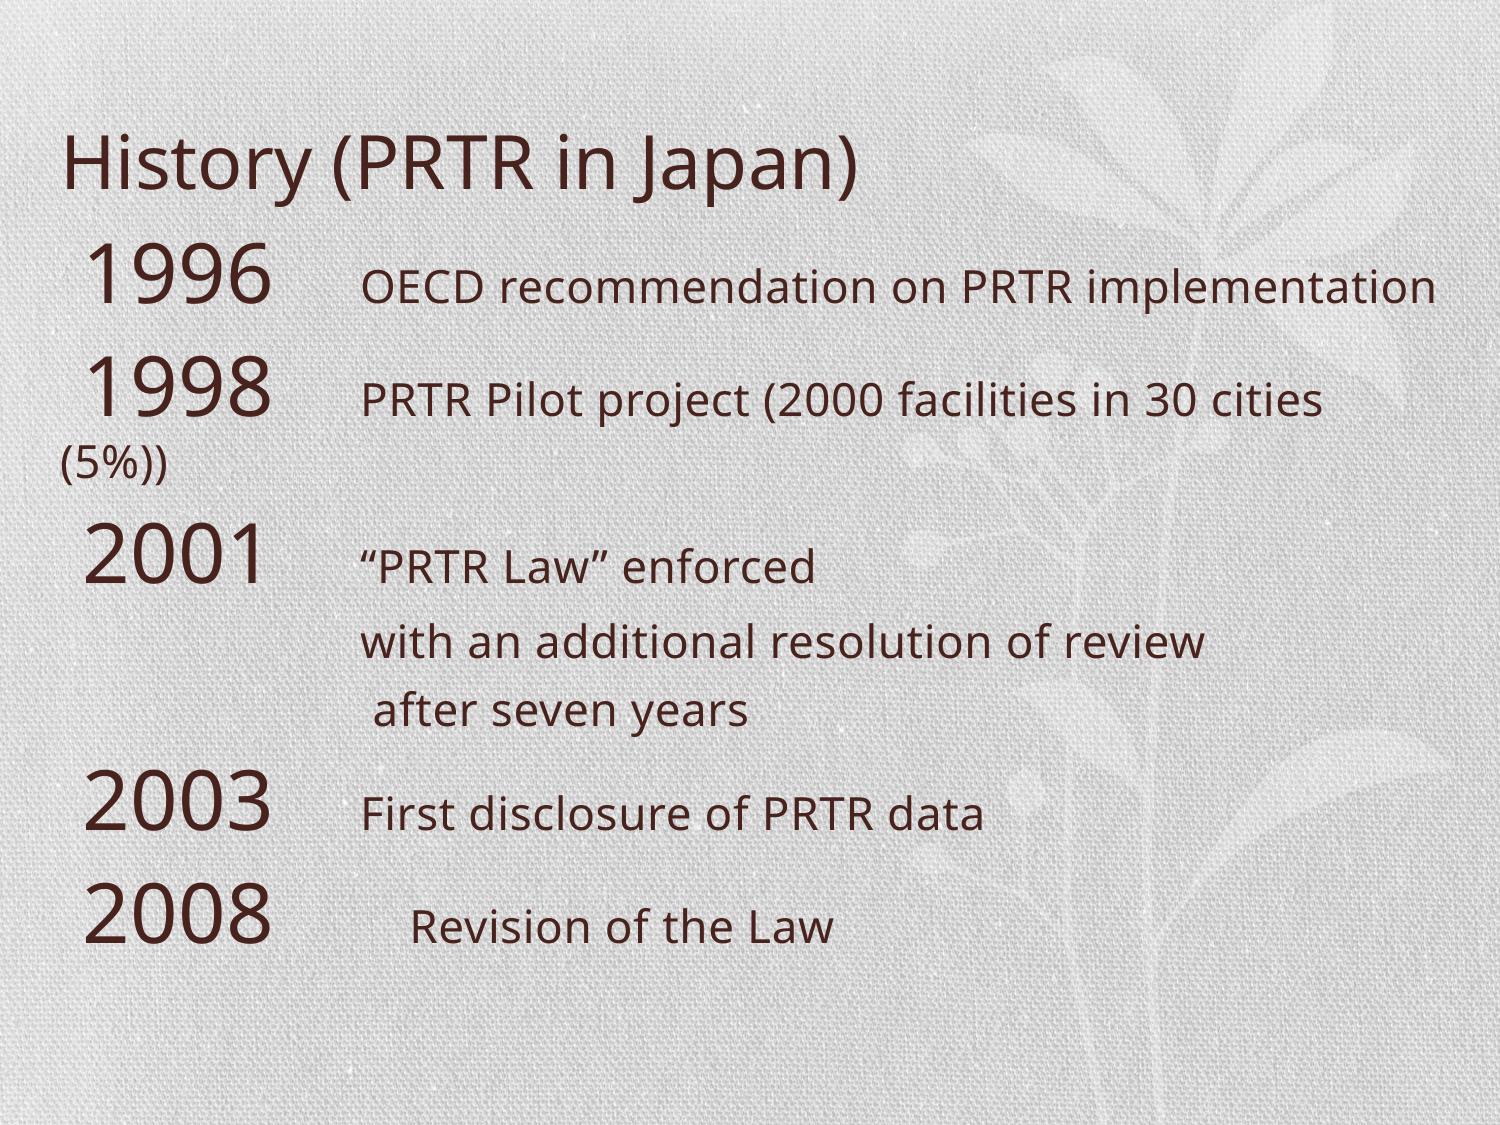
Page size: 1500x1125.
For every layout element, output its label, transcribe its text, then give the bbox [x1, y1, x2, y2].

list 1996 OECD recommendation on PRTR implementation 1998 PRTR Pilot project (2000 facilities in 30 cities (5%)) 2001 “PRTR Law” enforced with an additional resolution of review after seven years 2003 First disclosure of PRTR data 2008 Revision of the Law [45, 213, 1455, 1023]
title History (PRTR in Japan) [45, 37, 1455, 213]
